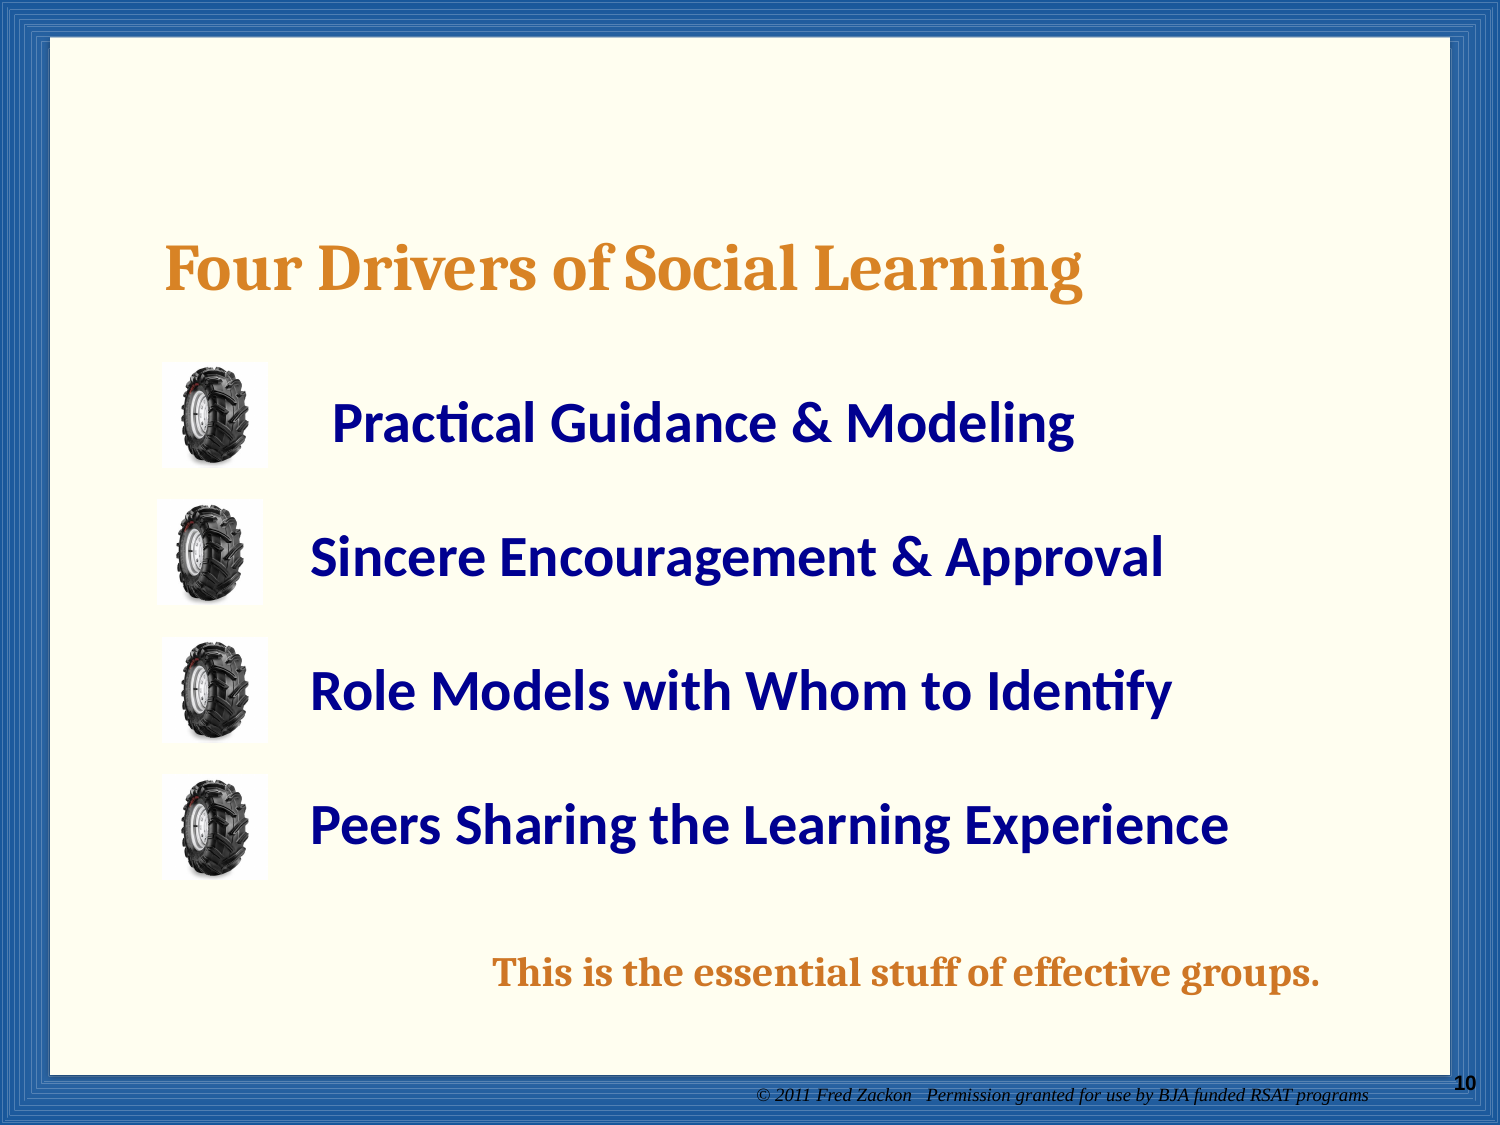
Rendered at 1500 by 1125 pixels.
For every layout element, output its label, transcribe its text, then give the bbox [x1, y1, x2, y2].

text_box This is the essential stuff of effective groups. [477, 937, 1345, 1003]
text_box Four Drivers of Social Learning Practical Guidance & Modeling Sincere Encouragement & Approval Role Models with Whom to Identify Peers Sharing the Learning Experience [150, 183, 1375, 947]
picture [157, 499, 263, 606]
picture [162, 774, 268, 881]
picture [162, 637, 268, 743]
text_box Groups [49, 37, 1451, 1076]
picture [162, 362, 268, 468]
